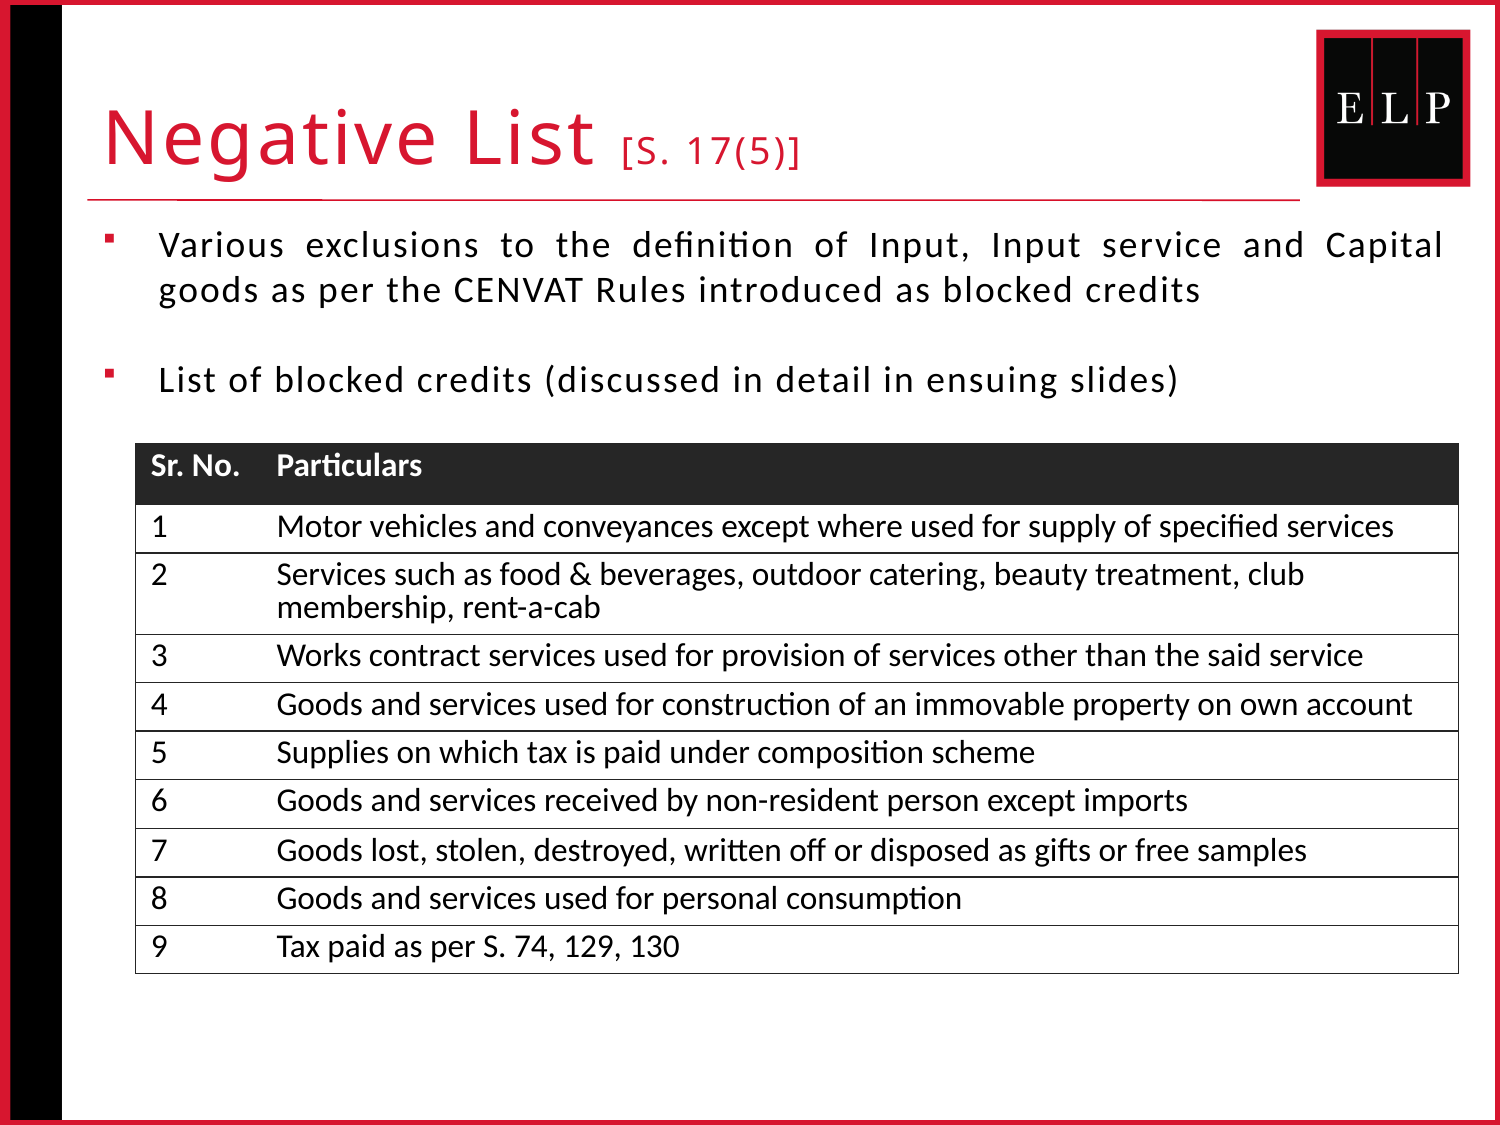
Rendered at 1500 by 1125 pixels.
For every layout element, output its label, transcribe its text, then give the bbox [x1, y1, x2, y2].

table_cell Services such as food & beverages, outdoor catering, beauty treatment, club membership, rent-a-cab [262, 554, 1458, 634]
table_cell 7 [136, 829, 262, 876]
table_cell Goods and services used for construction of an immovable property on own account [262, 683, 1458, 730]
table_cell Motor vehicles and conveyances except where used for supply of specified services [262, 505, 1458, 552]
title Negative List [S. 17(5)] [87, 45, 1300, 188]
table_cell Works contract services used for provision of services other than the said service [262, 635, 1458, 682]
table_header Sr. No. [136, 444, 262, 504]
table_cell 9 [136, 926, 262, 973]
table_cell 4 [136, 683, 262, 730]
table_cell Tax paid as per S. 74, 129, 130 [262, 926, 1458, 973]
table_cell 1 [136, 505, 262, 552]
table_cell 5 [136, 732, 262, 779]
table_cell Goods and services received by non-resident person except imports [262, 780, 1458, 828]
table_cell 3 [136, 635, 262, 682]
table_cell 2 [136, 554, 262, 634]
list Various exclusions to the definition of Input, Input service and Capital goods as per the CENVAT Rules introduced as blocked credits List of blocked credits (discussed in detail in ensuing slides) [87, 212, 1463, 1050]
table_cell Supplies on which tax is paid under composition scheme [262, 732, 1458, 779]
table_cell Goods and services used for personal consumption [262, 878, 1458, 925]
table_cell Goods lost, stolen, destroyed, written off or disposed as gifts or free samples [262, 829, 1458, 876]
picture [0, 5, 63, 1120]
picture [1286, 5, 1495, 217]
table_header Particulars [262, 444, 1458, 504]
table_cell 8 [136, 878, 262, 925]
table_cell 6 [136, 780, 262, 828]
